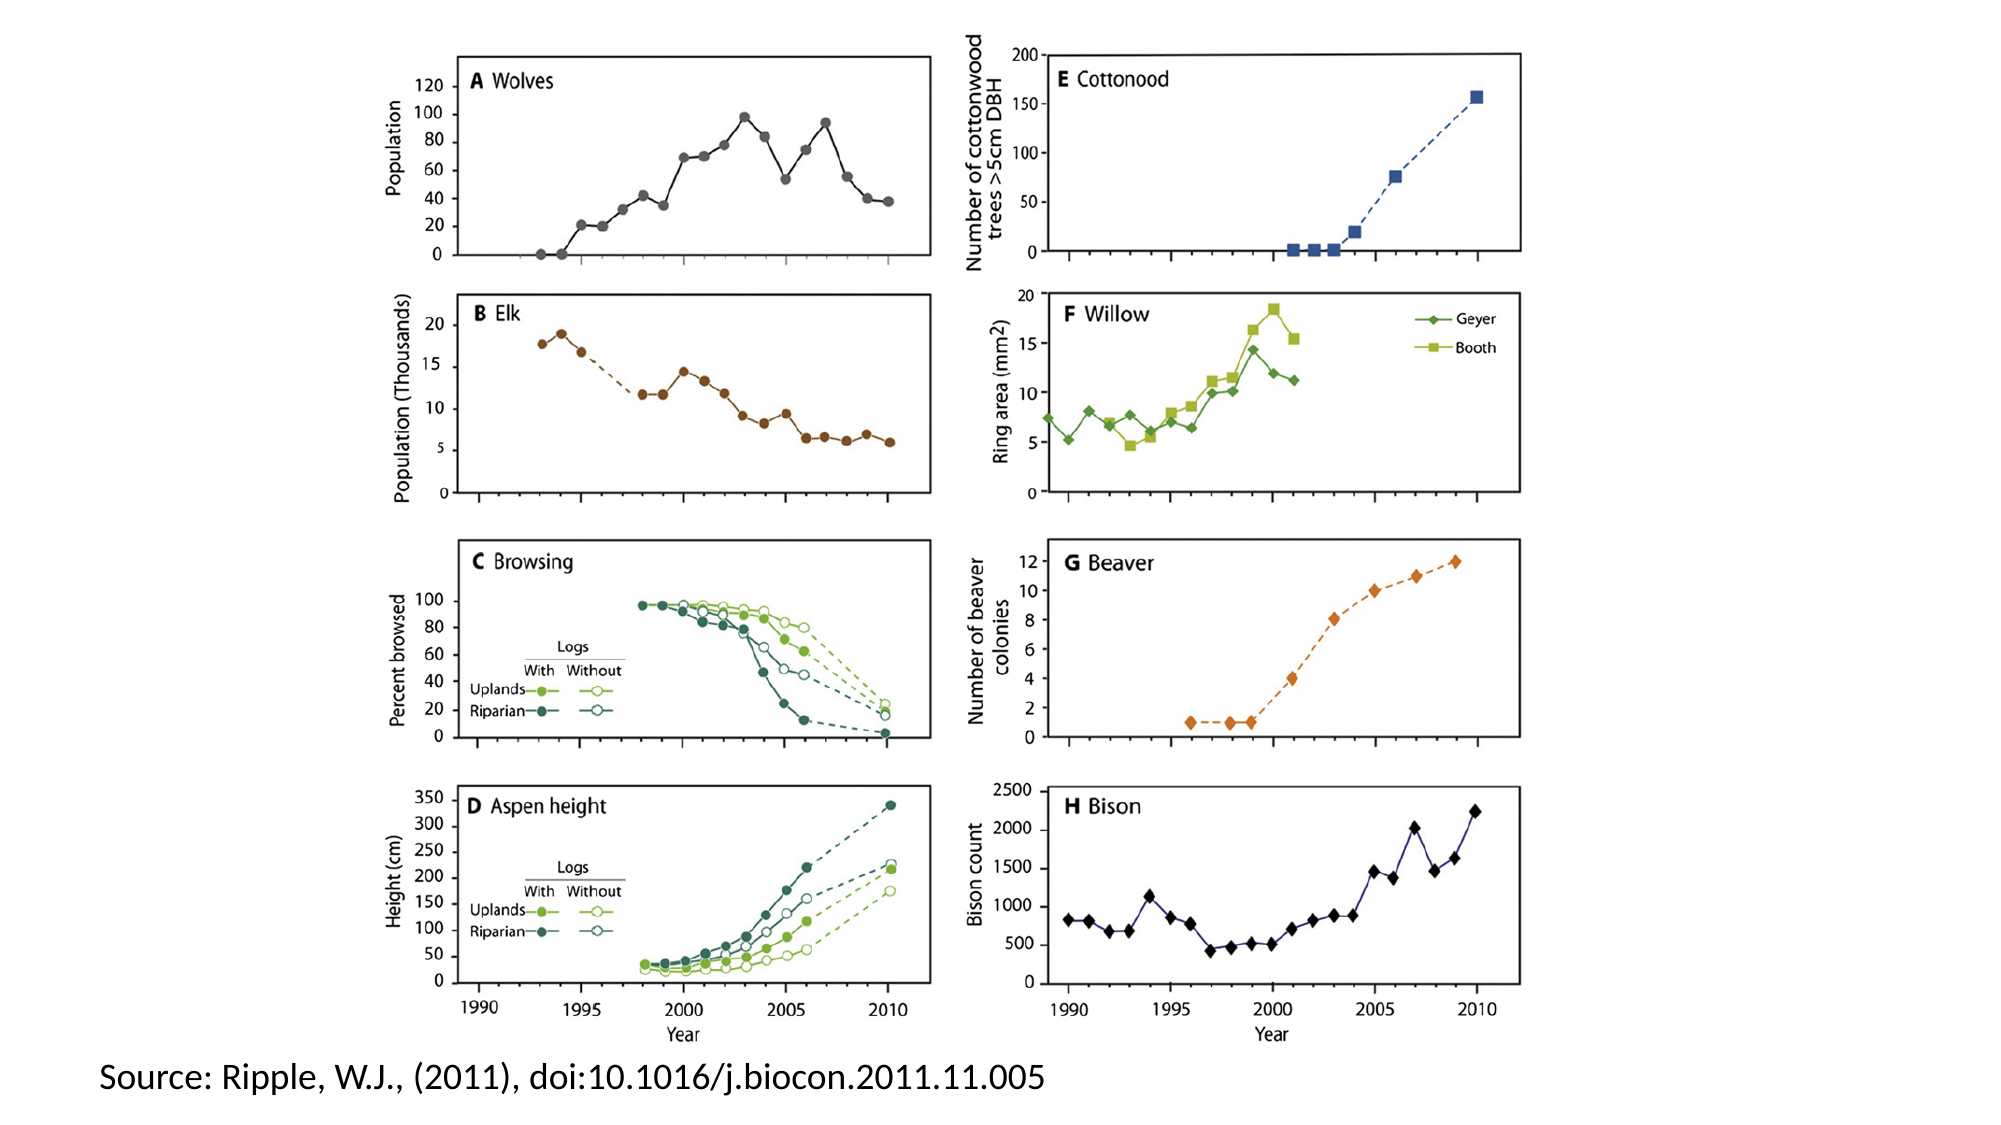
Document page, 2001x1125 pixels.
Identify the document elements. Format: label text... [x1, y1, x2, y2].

picture [354, 32, 1554, 1055]
text_box Source: Ripple, W.J., (2011), doi:10.1016/j.biocon.2011.11.005 [84, 1044, 1252, 1105]
